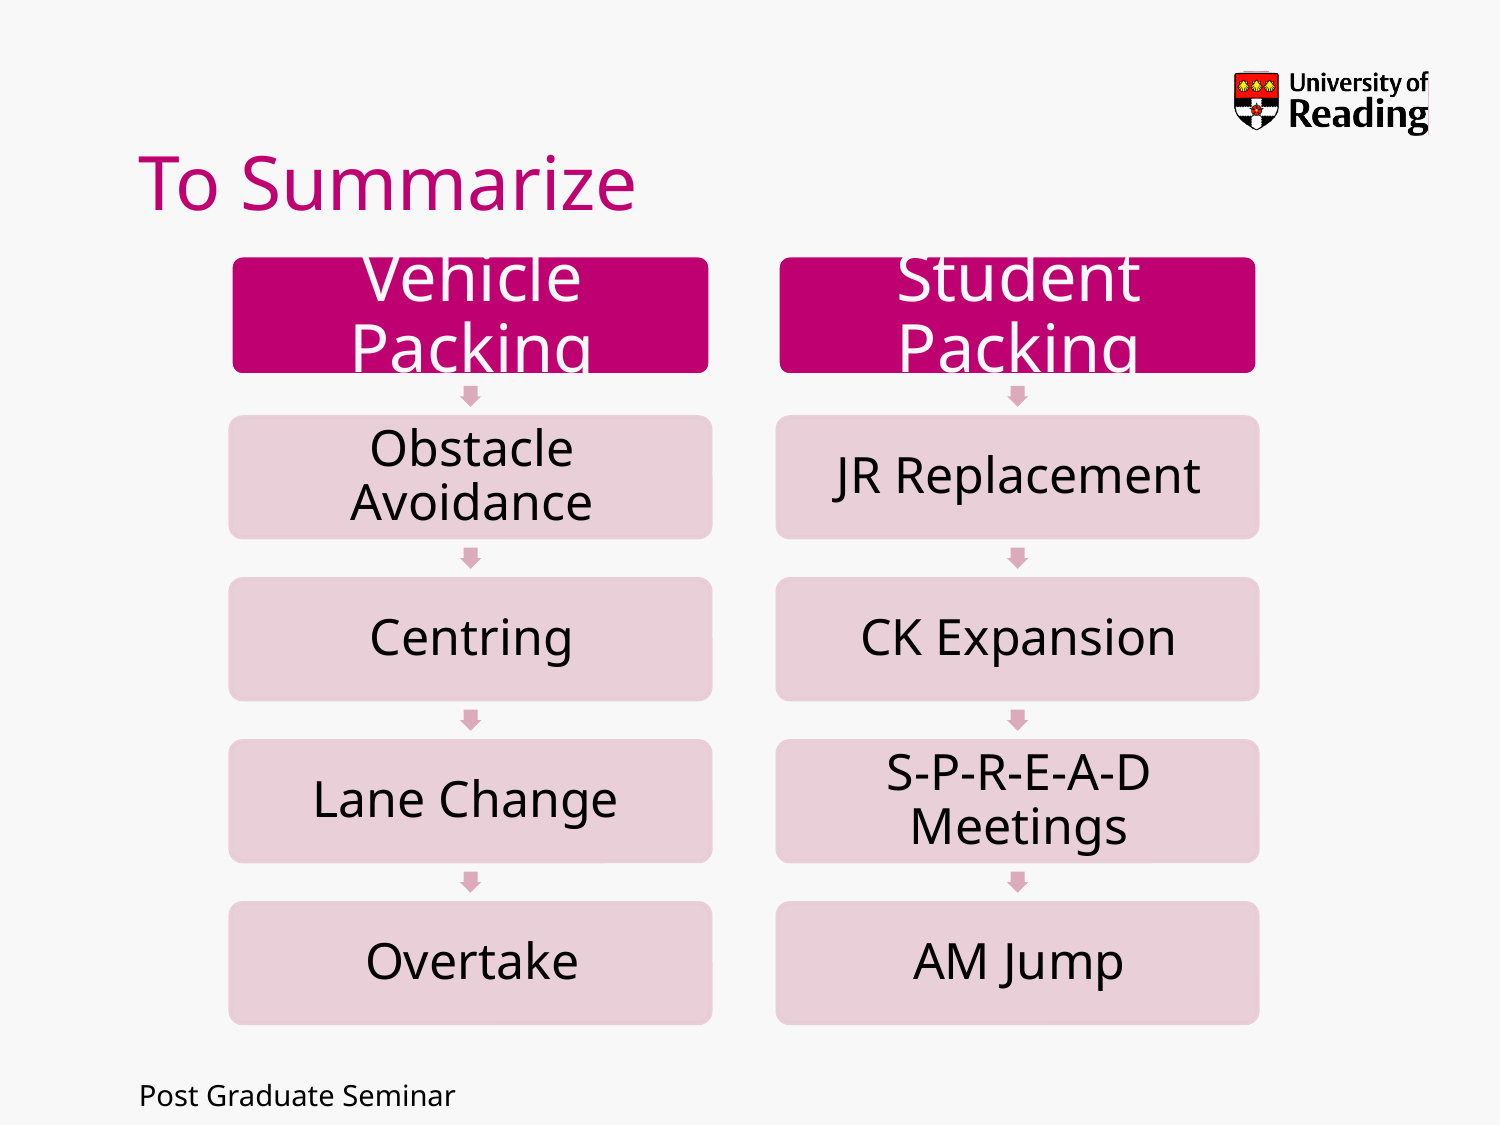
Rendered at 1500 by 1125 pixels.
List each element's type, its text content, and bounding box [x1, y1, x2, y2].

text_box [170, 255, 1318, 1024]
picture [1234, 71, 1429, 136]
title To Summarize [123, 45, 1140, 233]
